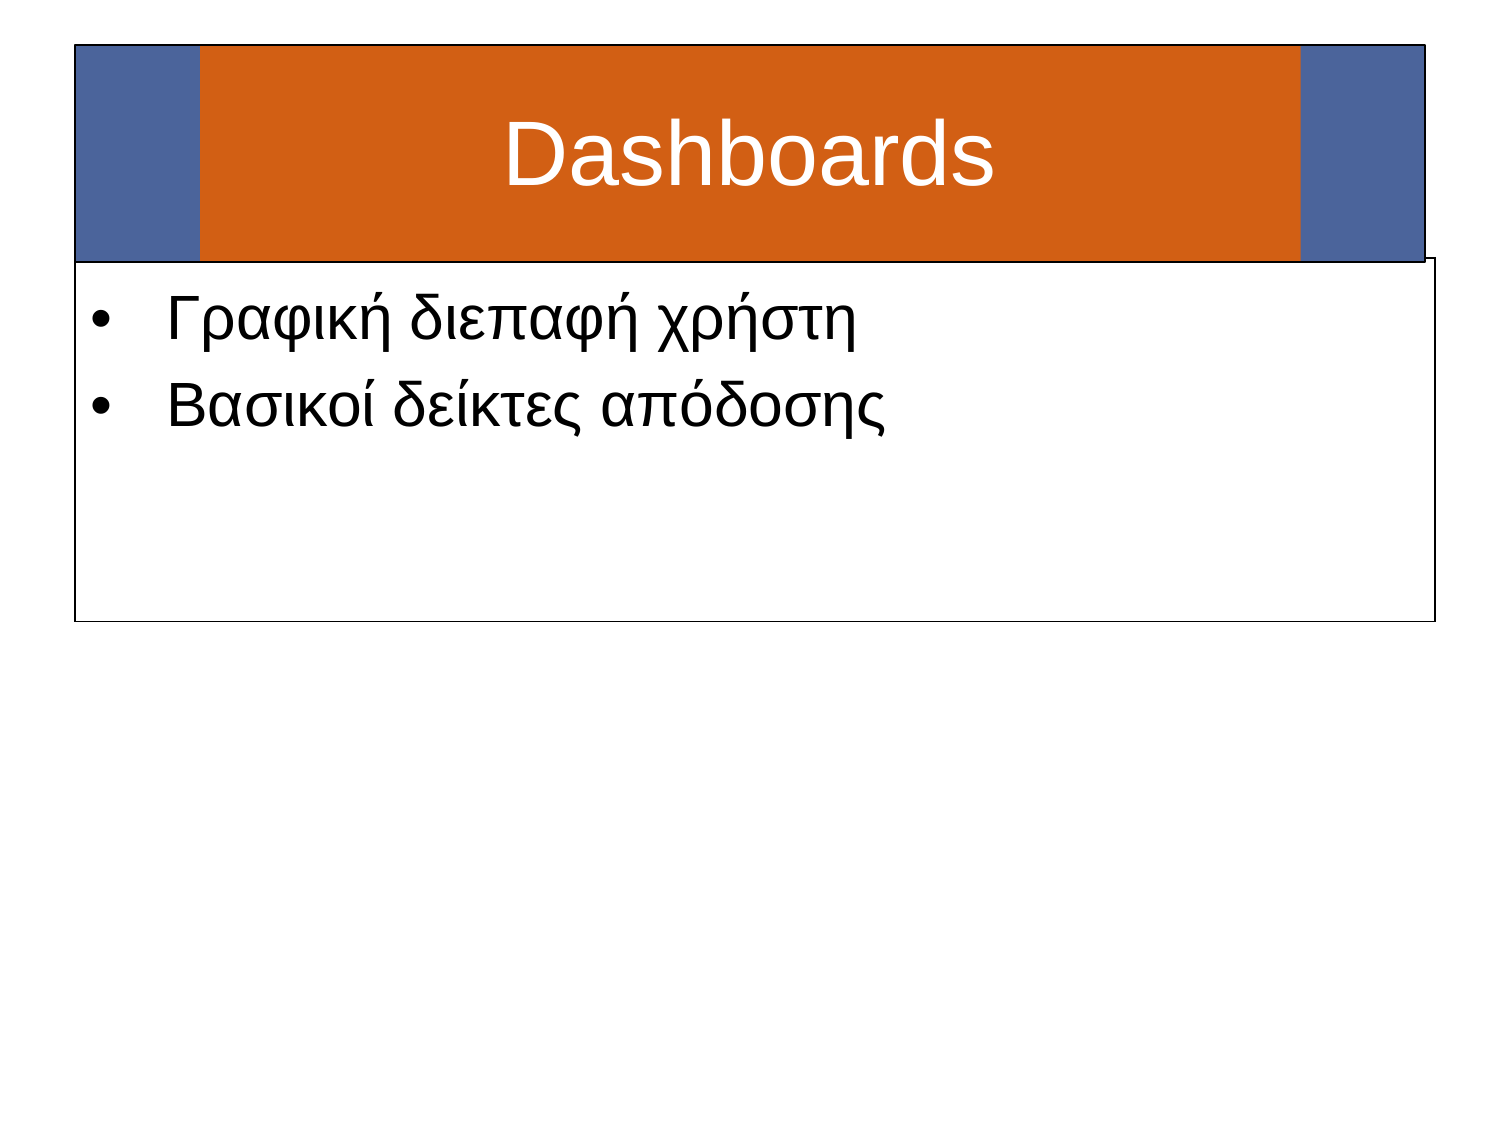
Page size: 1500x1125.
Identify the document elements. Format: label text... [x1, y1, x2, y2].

table_header Γραφική διεπαφή χρήστη Βασικοί δείκτες απόδοσης [76, 259, 1434, 621]
text_box [73, 43, 1427, 264]
